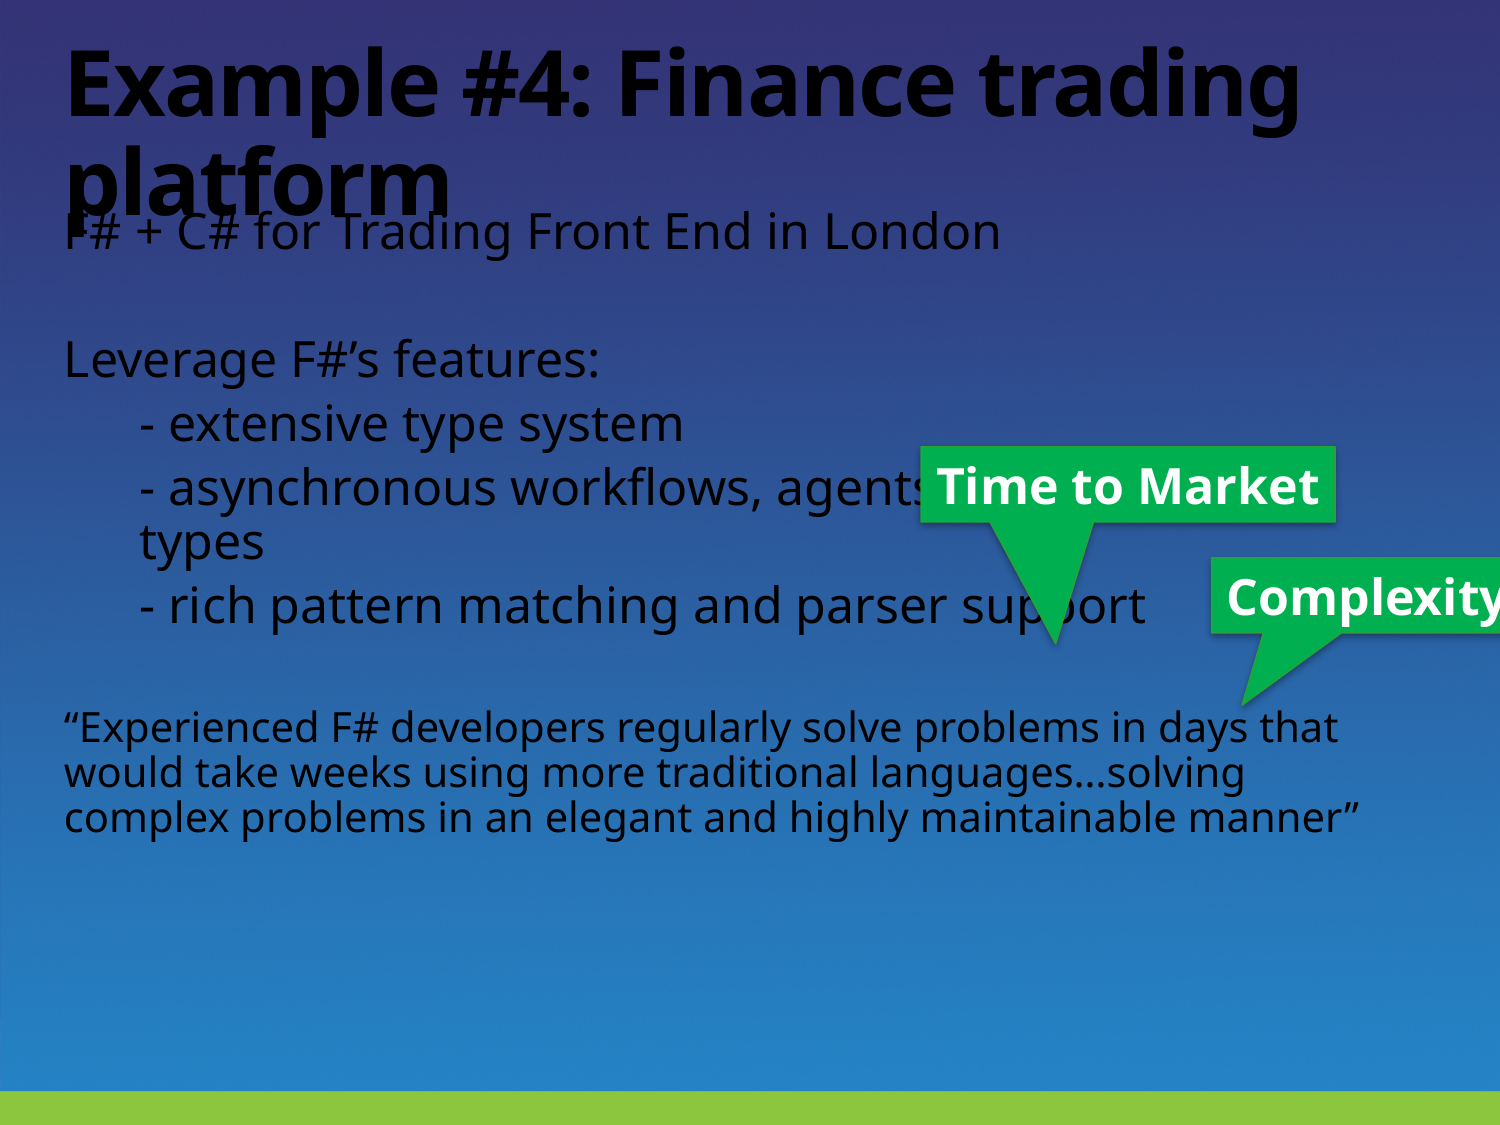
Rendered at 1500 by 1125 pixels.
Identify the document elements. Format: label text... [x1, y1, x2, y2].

text_box Time to Market [920, 446, 1336, 645]
text_box Complexity [1210, 557, 1500, 706]
picture [0, 0, 1500, 1125]
title Example #4: Finance trading platform [63, 37, 1436, 138]
list F# + C# for Trading Front End in London Leverage F#’s features: - extensive type system - asynchronous workflows, agents and immutable types - rich pattern matching and parser support “Experienced F# developers regularly solve problems in days that would take weeks using more traditional languages…solving complex problems in an elegant and highly maintainable manner” [63, 206, 1380, 1093]
